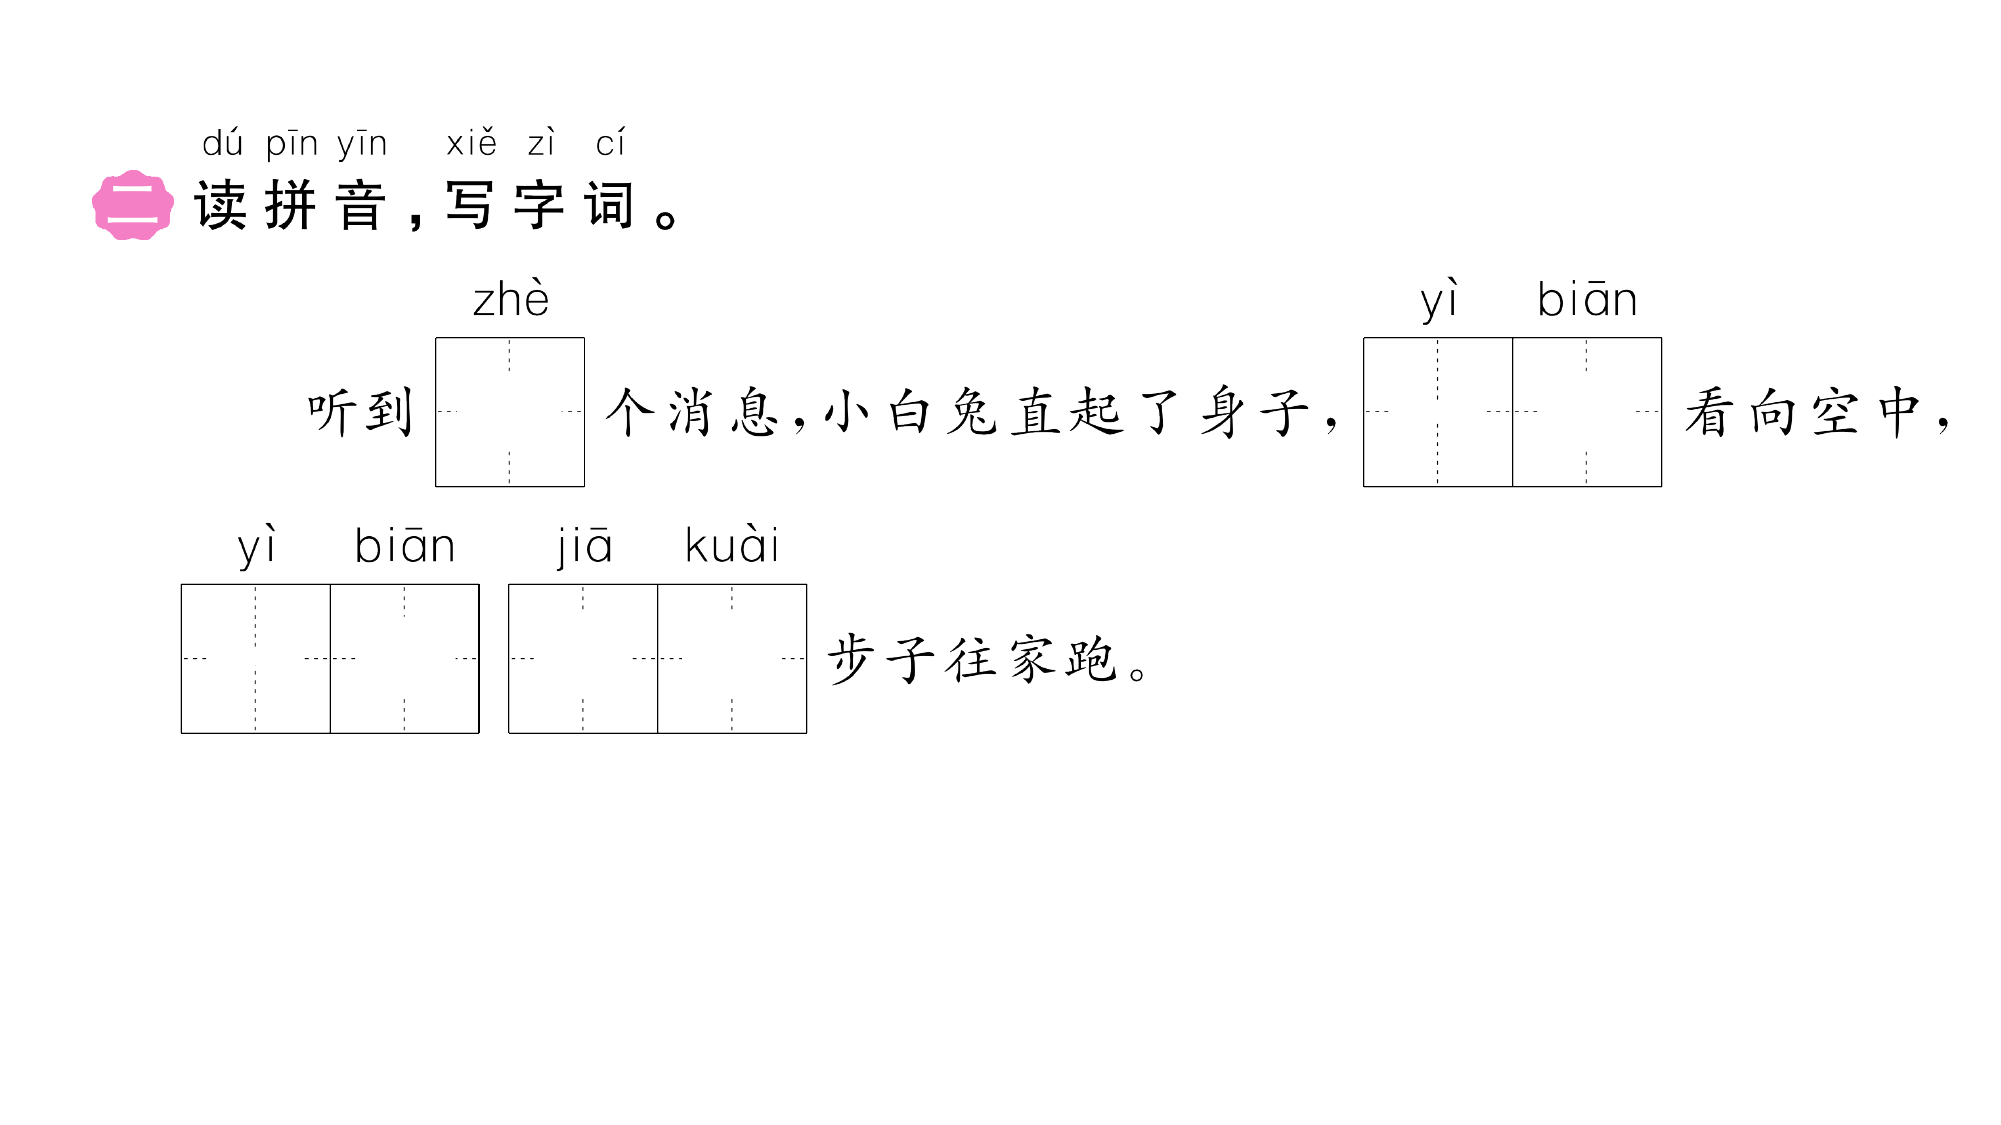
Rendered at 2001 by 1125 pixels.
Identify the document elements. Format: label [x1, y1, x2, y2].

picture [88, 118, 1979, 739]
